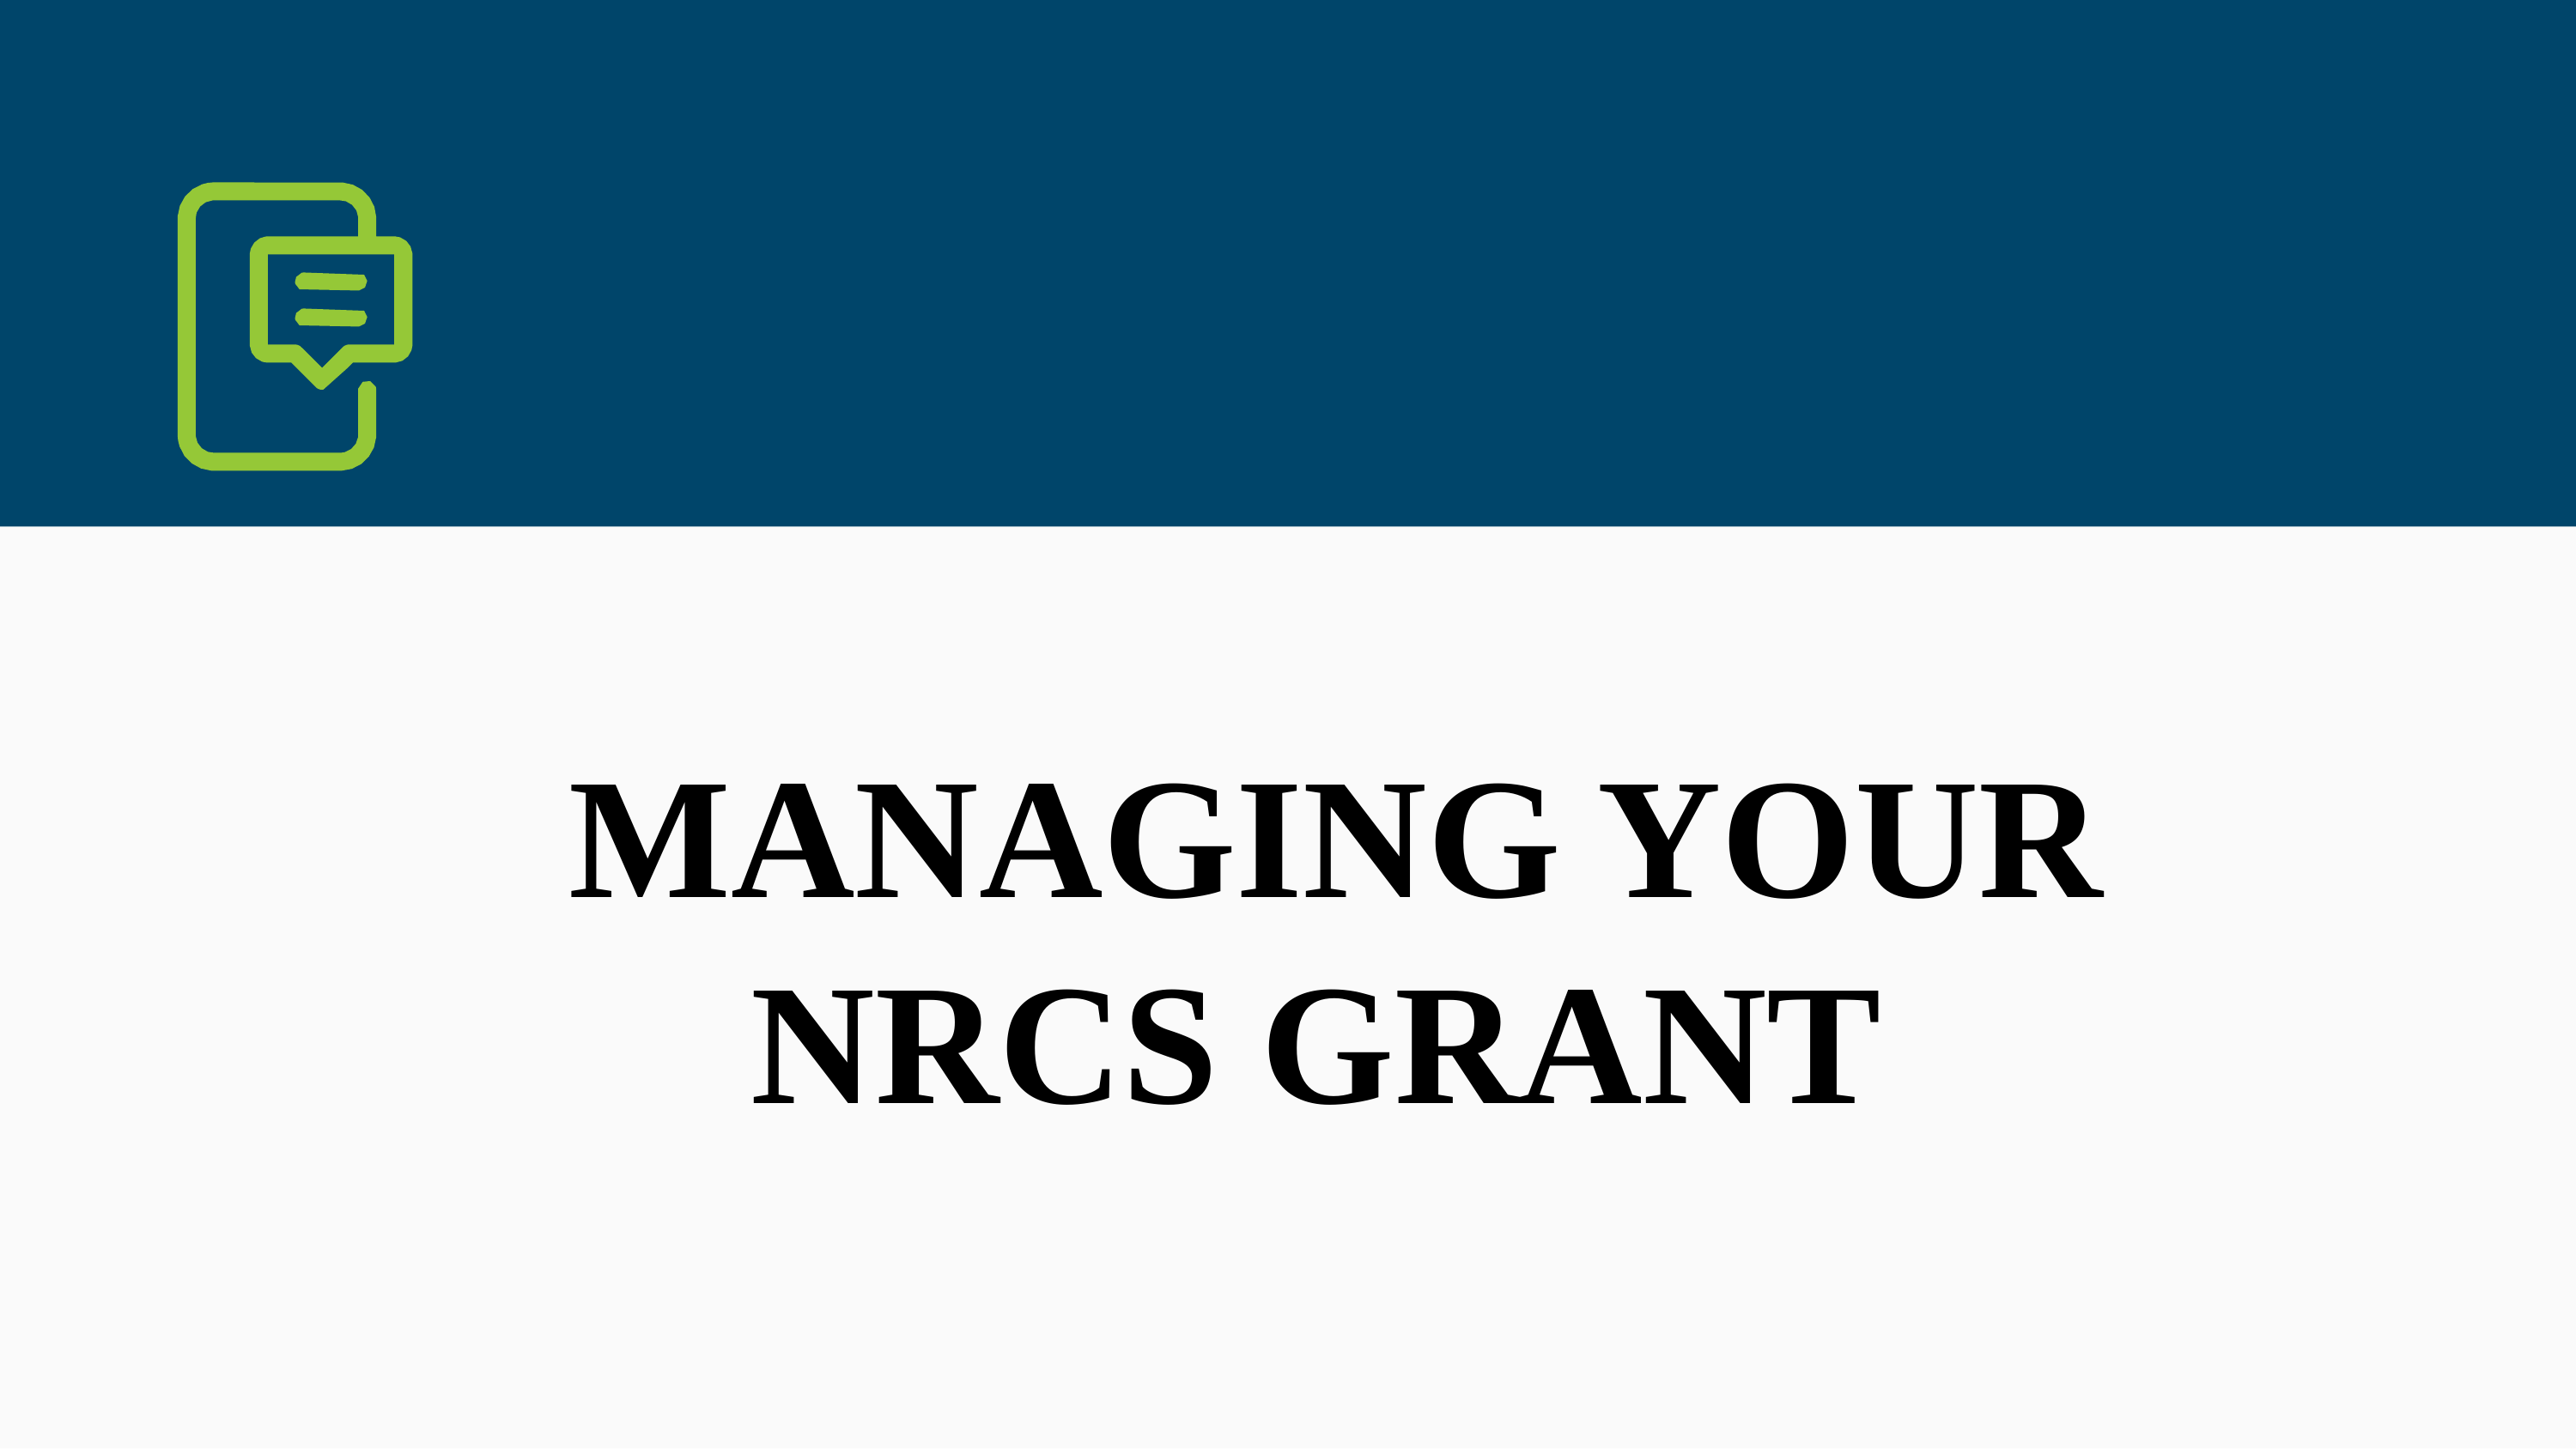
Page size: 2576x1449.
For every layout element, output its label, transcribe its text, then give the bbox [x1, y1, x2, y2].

text_box MANAGING YOUR NRCS GRANT [515, 719, 2158, 1144]
